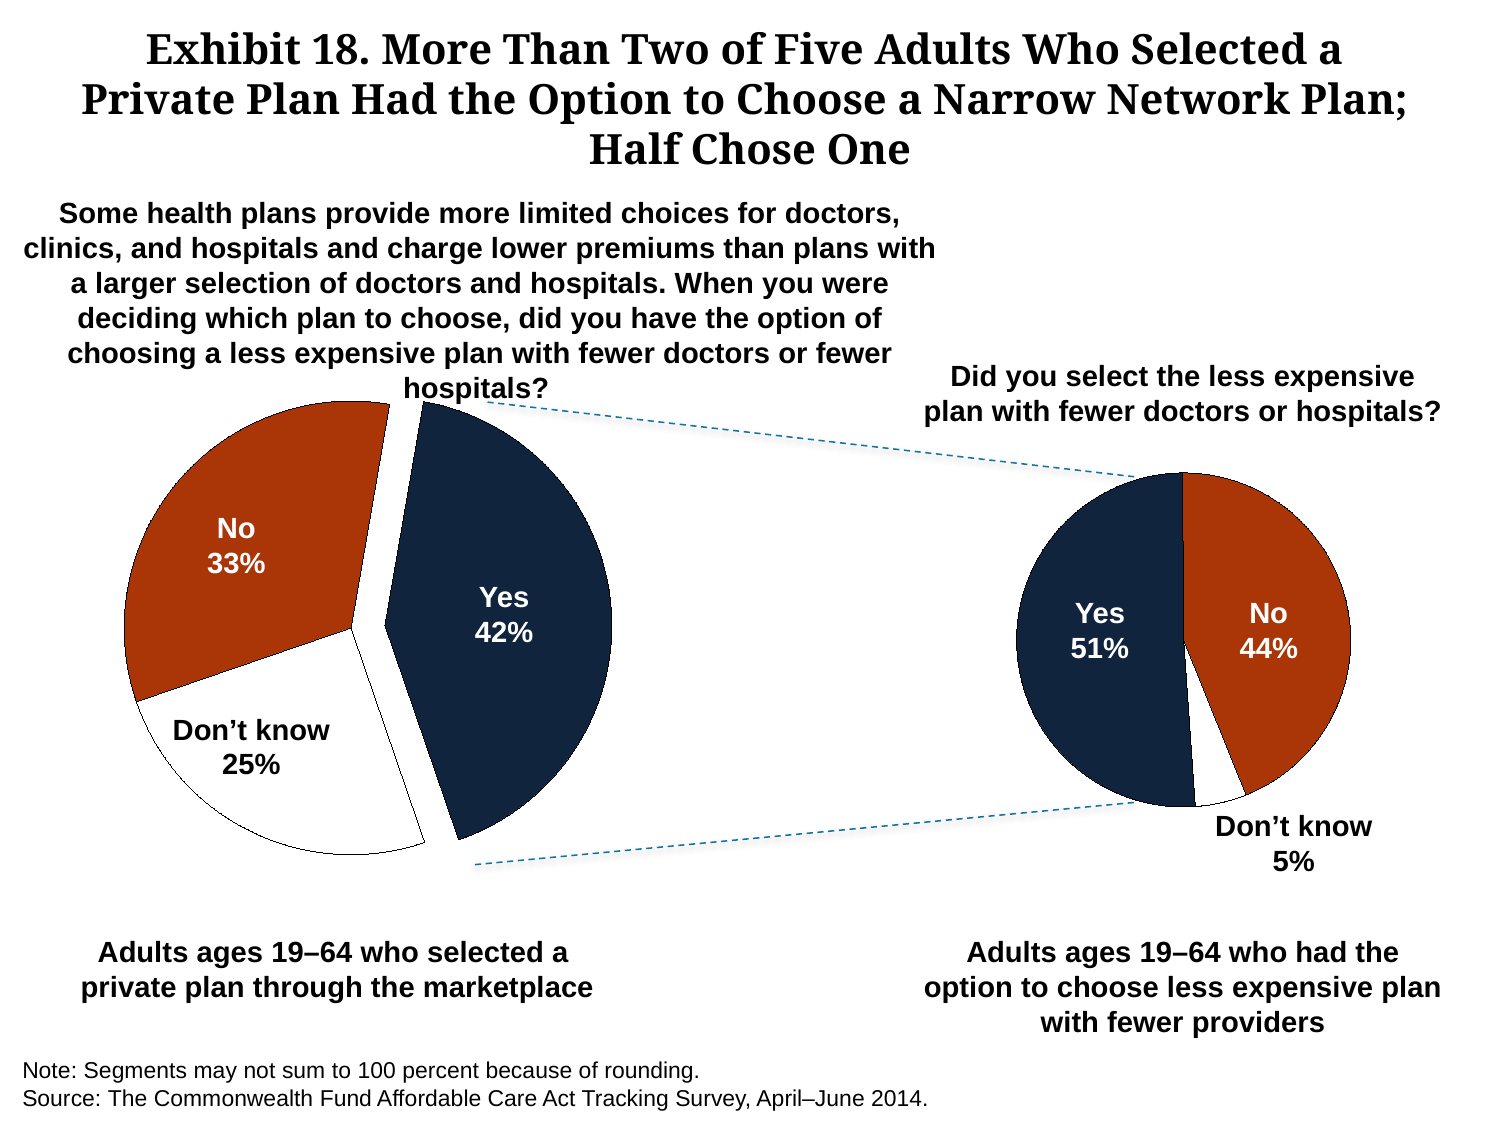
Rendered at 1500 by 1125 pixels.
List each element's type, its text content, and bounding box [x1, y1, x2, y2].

chart [862, 464, 1500, 841]
text_box Adults ages 19–64 who had the option to choose less expensive plan with fewer providers [904, 925, 1462, 1046]
text_box Adults ages 19–64 who selected a private plan through the marketplace [12, 925, 663, 1011]
chart [26, 355, 676, 900]
text_box Note: Segments may not sum to 100 percent because of rounding. Source: The Commonwealth Fund Affordable Care Act Tracking Survey, April–June 2014. [7, 1048, 1400, 1119]
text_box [487, 401, 1138, 478]
text_box Did you select the less expensive plan with fewer doctors or hospitals? [905, 349, 1461, 435]
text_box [474, 801, 1138, 865]
text_box Don’t know 5% [1174, 849, 1413, 885]
text_box Some health plans provide more limited choices for doctors, clinics, and hospitals and charge lower premiums than plans with a larger selection of doctors and hospitals. When you were deciding which plan to choose, did you have the option of choosing a less expensive plan with fewer doctors or fewer hospitals? [0, 187, 963, 412]
text_box Exhibit 18. More Than Two of Five Adults Who Selected a Private Plan Had the Option to Choose a Narrow Network Plan; Half Chose One [0, 14, 1500, 135]
